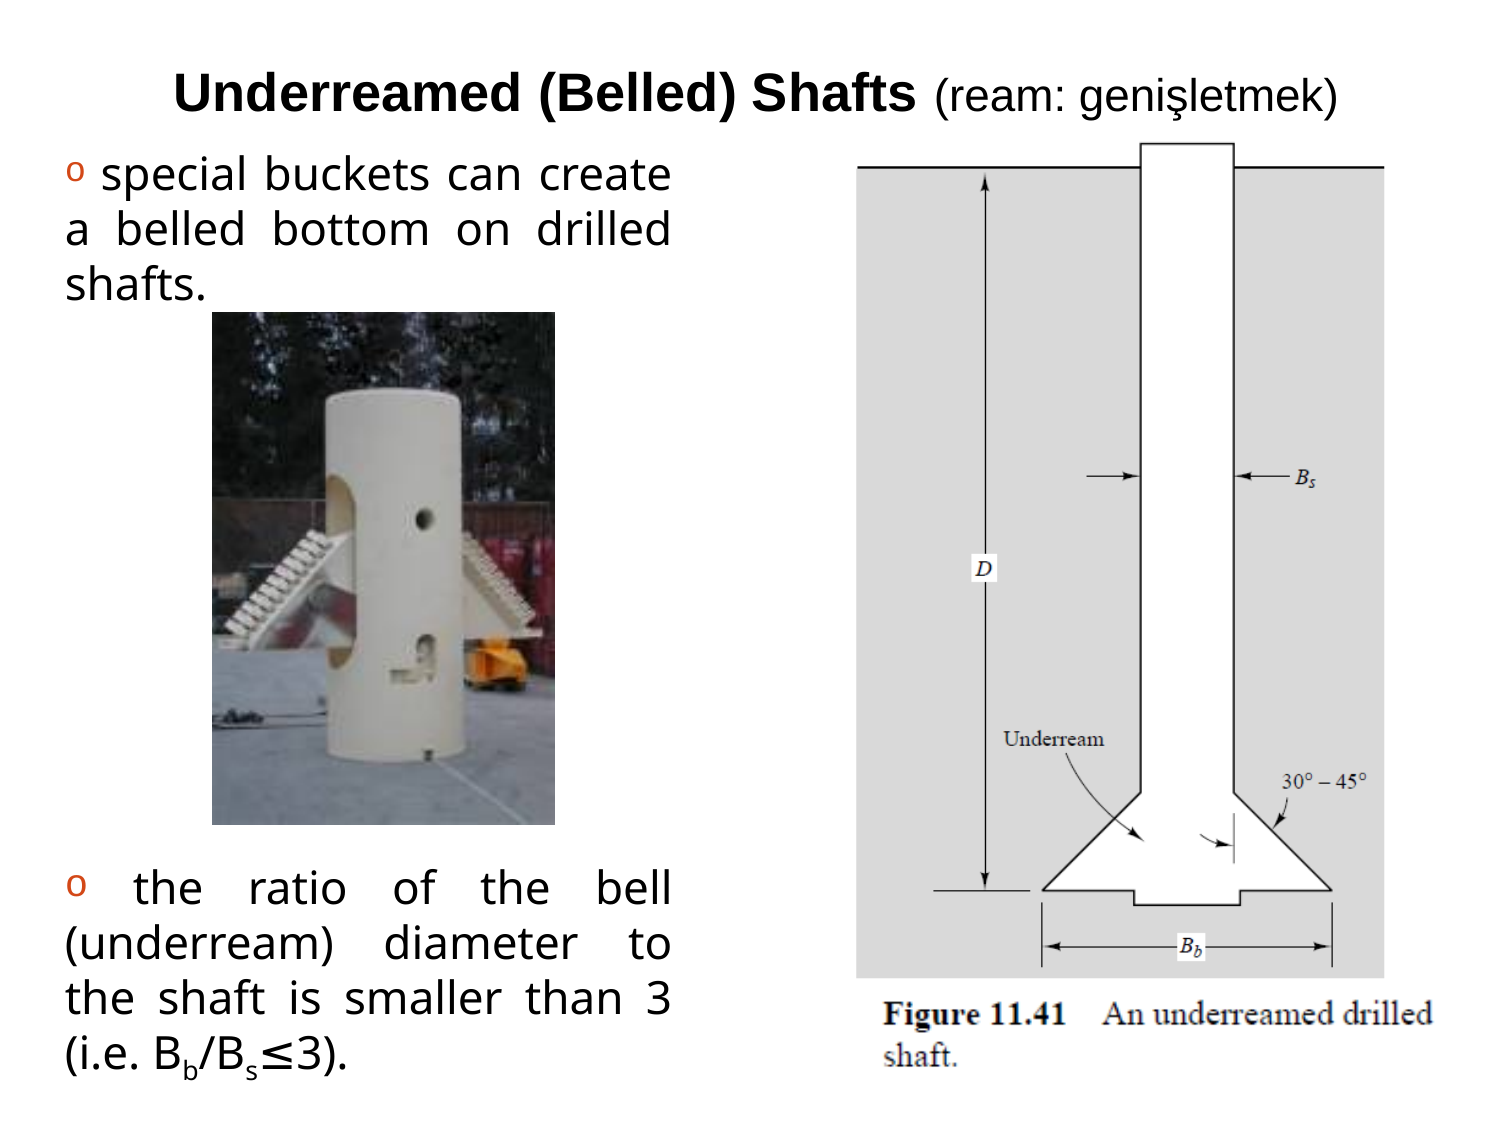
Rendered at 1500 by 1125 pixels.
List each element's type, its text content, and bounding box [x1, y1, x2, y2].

text_box special buckets can create a belled bottom on drilled shafts. the ratio of the bell (underream) diameter to the shaft is smaller than 3 (i.e. Bb/Bs≤3). [50, 137, 688, 538]
picture [862, 987, 1441, 1088]
subtitle Underreamed (Belled) Shafts (ream: genişletmek) [50, 50, 1463, 150]
picture [849, 137, 1388, 982]
picture [212, 312, 555, 826]
